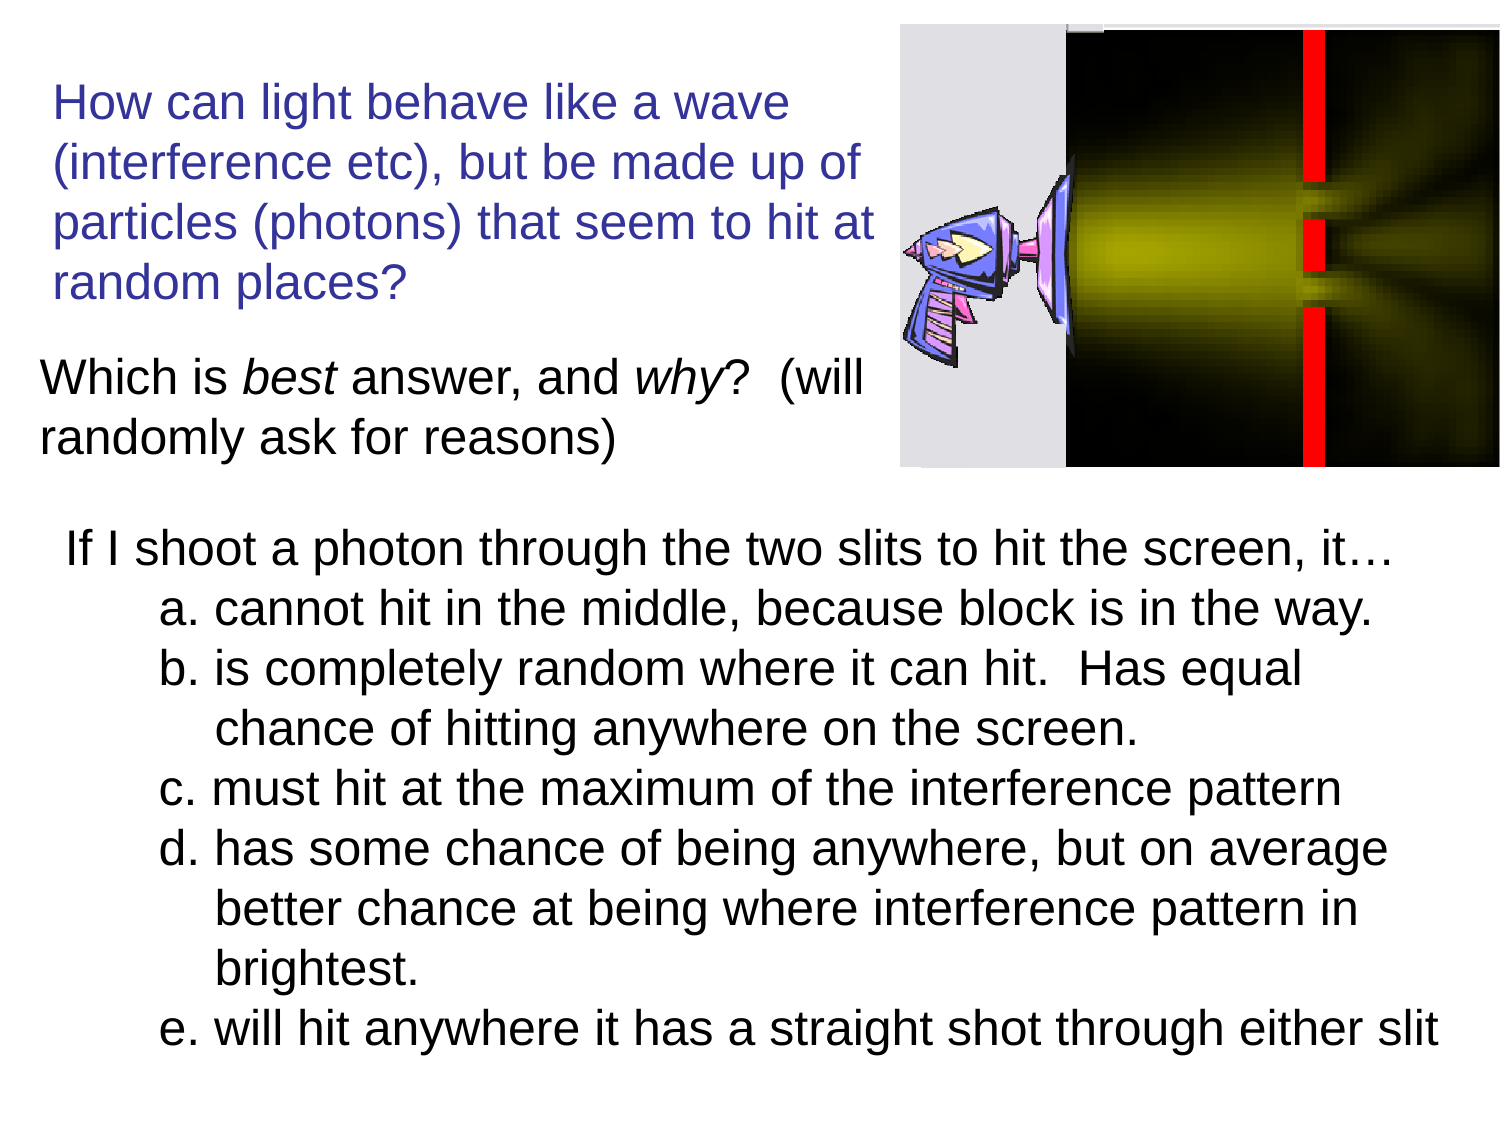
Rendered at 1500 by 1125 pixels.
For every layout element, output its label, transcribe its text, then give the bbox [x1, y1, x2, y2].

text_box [899, 24, 1500, 468]
text_box If I shoot a photon through the two slits to hit the screen, it… a. cannot hit in the middle, because block is in the way. b. is completely random where it can hit. Has equal chance of hitting anywhere on the screen. c. must hit at the maximum of the interference pattern d. has some chance of being anywhere, but on average better chance at being where interference pattern in brightest. e. will hit anywhere it has a straight shot through either slit [50, 508, 1465, 1063]
text_box How can light behave like a wave (interference etc), but be made up of particles (photons) that seem to hit at random places? [37, 62, 894, 318]
text_box Which is best answer, and why? (will randomly ask for reasons) [24, 337, 896, 473]
